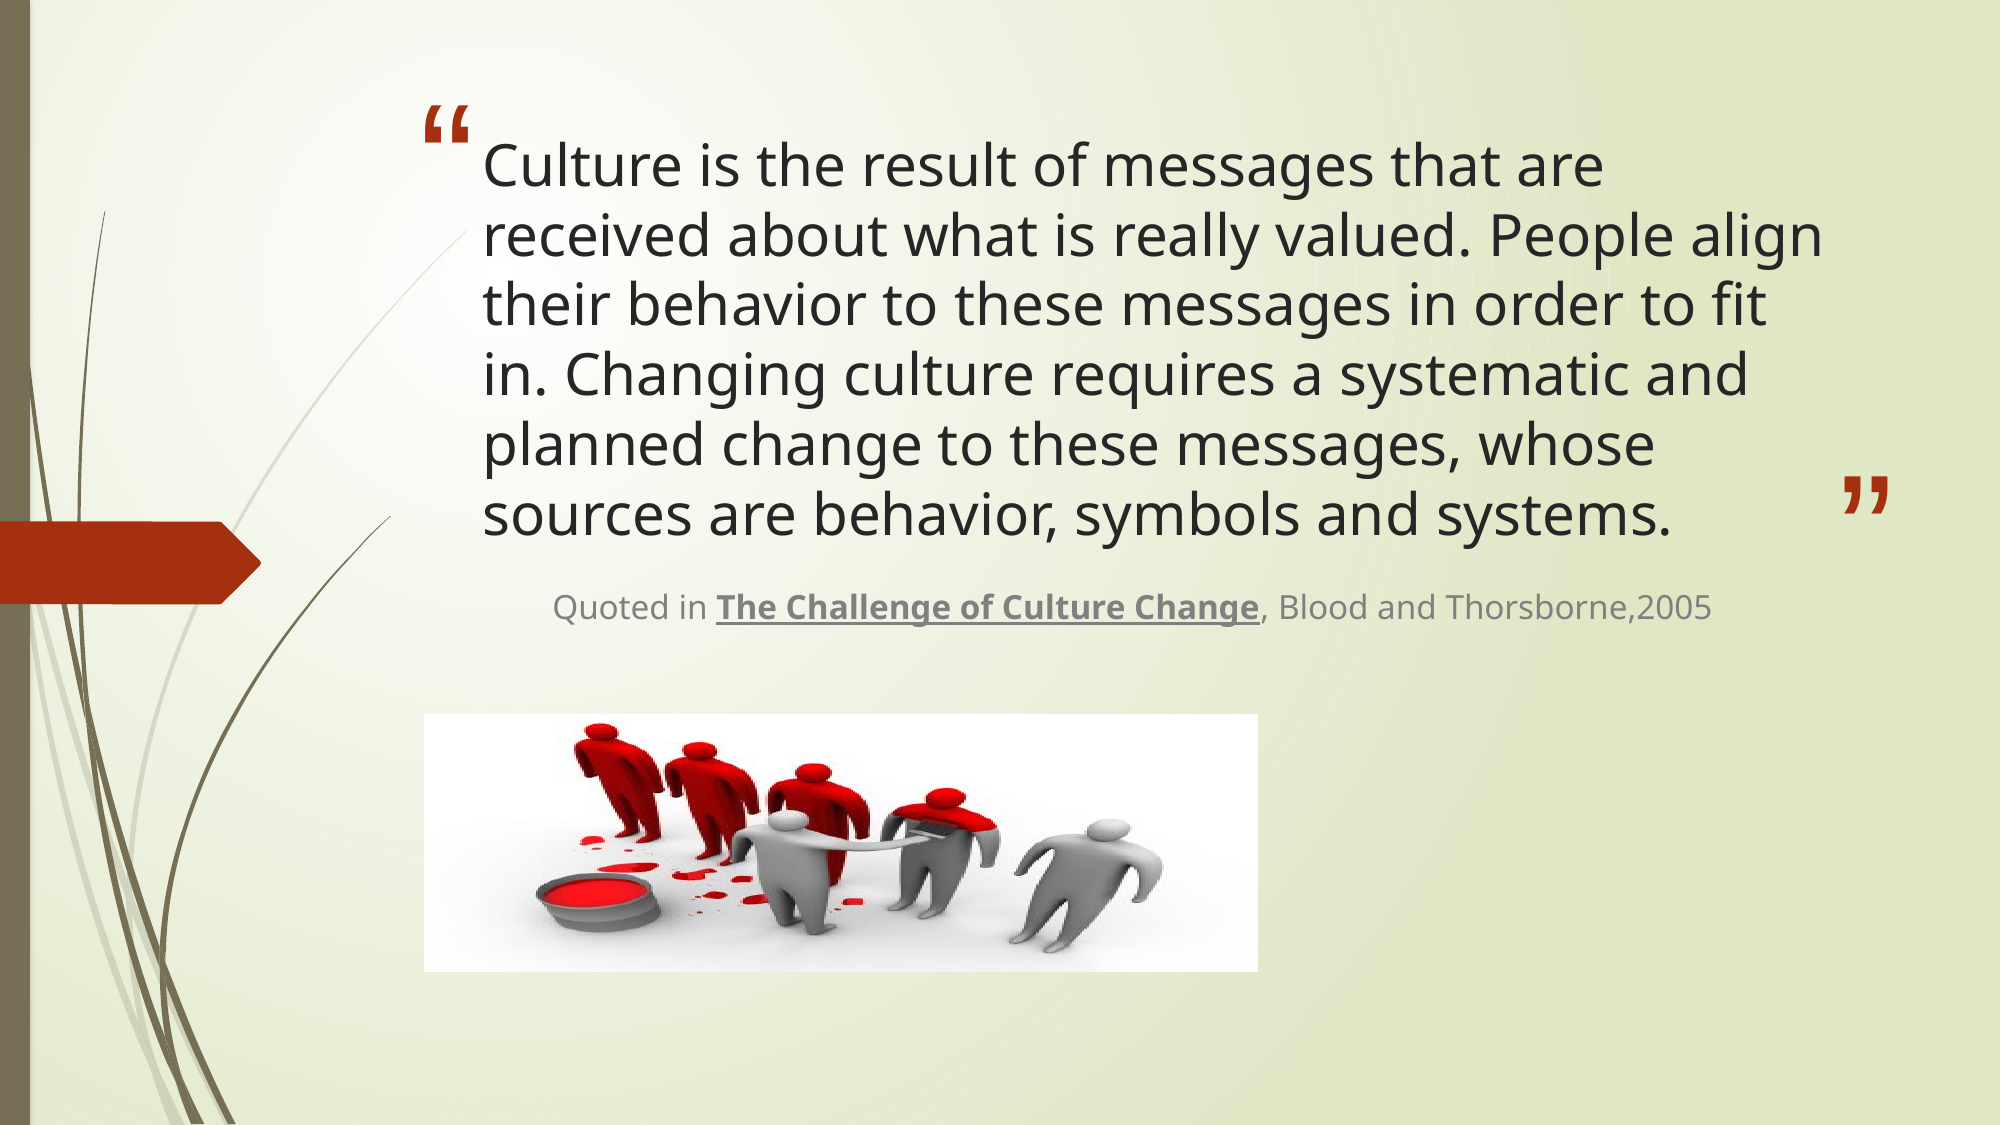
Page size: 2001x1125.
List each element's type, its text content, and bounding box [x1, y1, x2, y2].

list Quoted in The Challenge of Culture Change, Blood and Thorsborne,2005 [537, 575, 1774, 638]
title Culture is the result of messages that are received about what is really valued. People align their behavior to these messages in order to fit in. Changing culture requires a systematic and planned change to these messages, whose sources are behavior, symbols and systems. [467, 99, 1845, 575]
picture [424, 713, 1259, 973]
